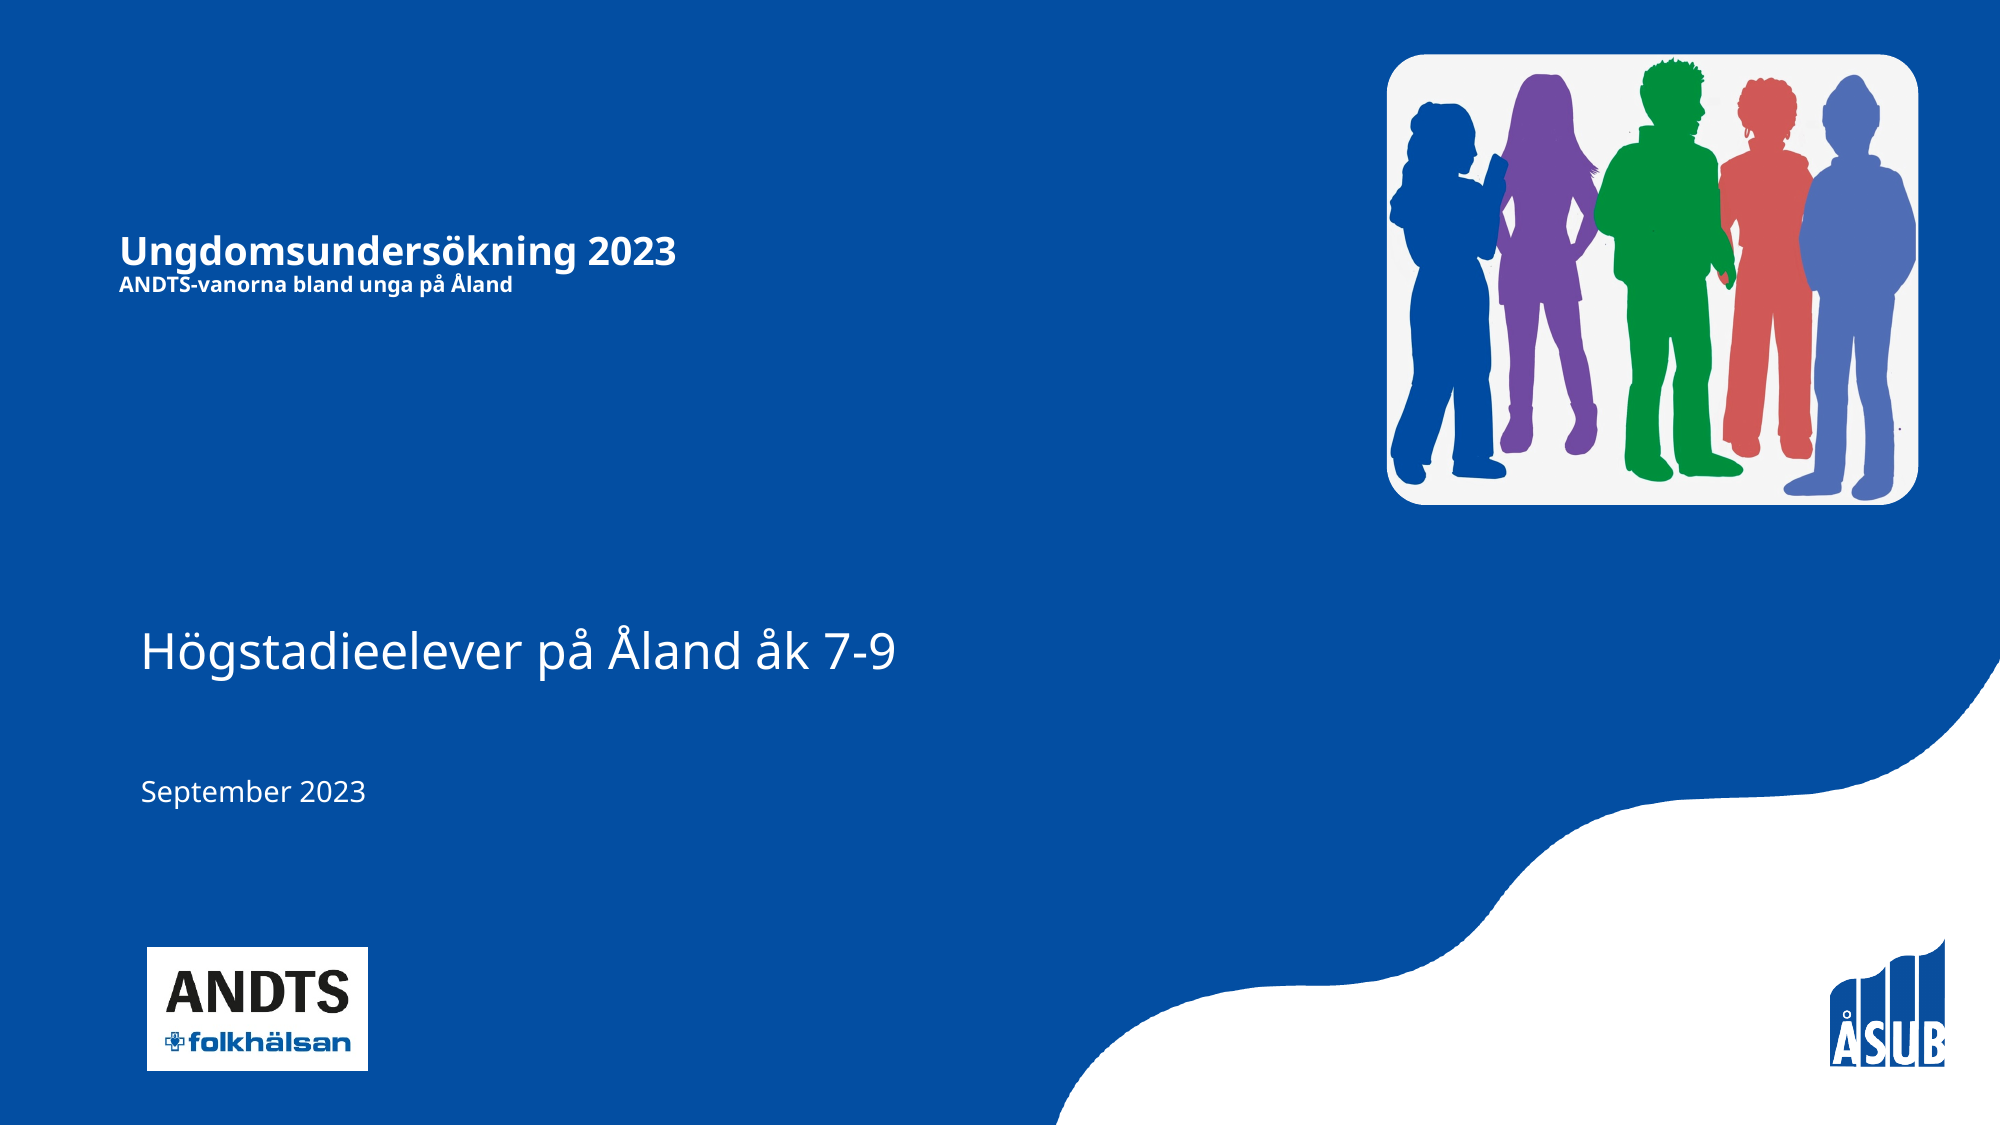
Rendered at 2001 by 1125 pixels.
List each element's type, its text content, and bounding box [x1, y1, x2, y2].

title Ungdomsundersökning 2023 ANDTS-vanorna bland unga på Åland [104, 223, 1275, 395]
subtitle Högstadieelever på Åland åk 7-9 [125, 619, 1626, 757]
picture [1386, 54, 1919, 506]
picture [147, 947, 368, 1071]
list September 2023 [125, 769, 1626, 833]
picture [1055, 658, 2000, 1125]
